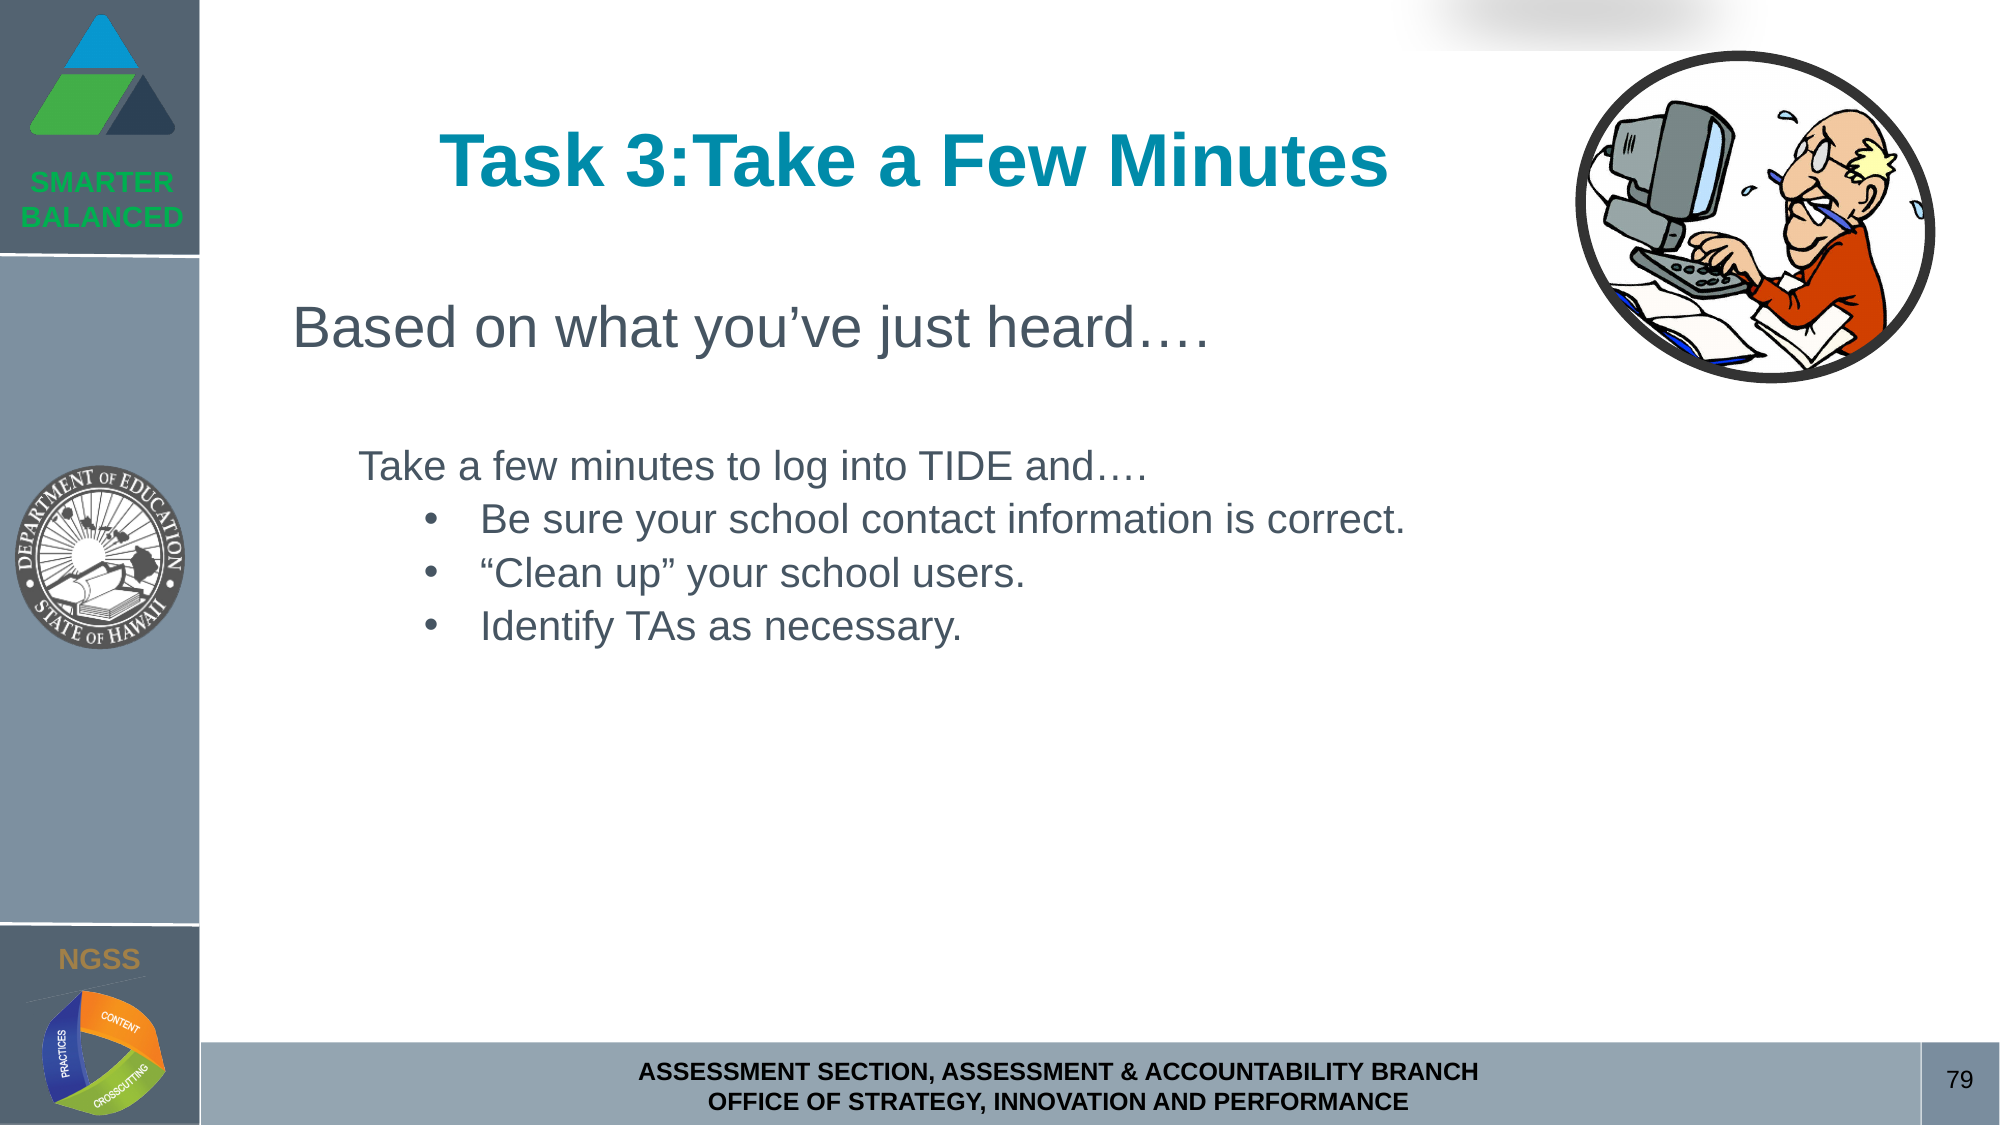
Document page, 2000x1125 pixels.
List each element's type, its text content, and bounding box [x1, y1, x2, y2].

title Task 3:Take a Few Minutes [399, 88, 1431, 236]
picture [27, 977, 172, 1125]
picture [28, 12, 177, 137]
list Based on what you’ve just heard…. Take a few minutes to log into TIDE and…. Be sure your school contact information is correct. “Clean up” your school users. Identify TAs as necessary. [277, 289, 1628, 1049]
picture [14, 464, 186, 650]
picture [1576, 59, 1934, 375]
